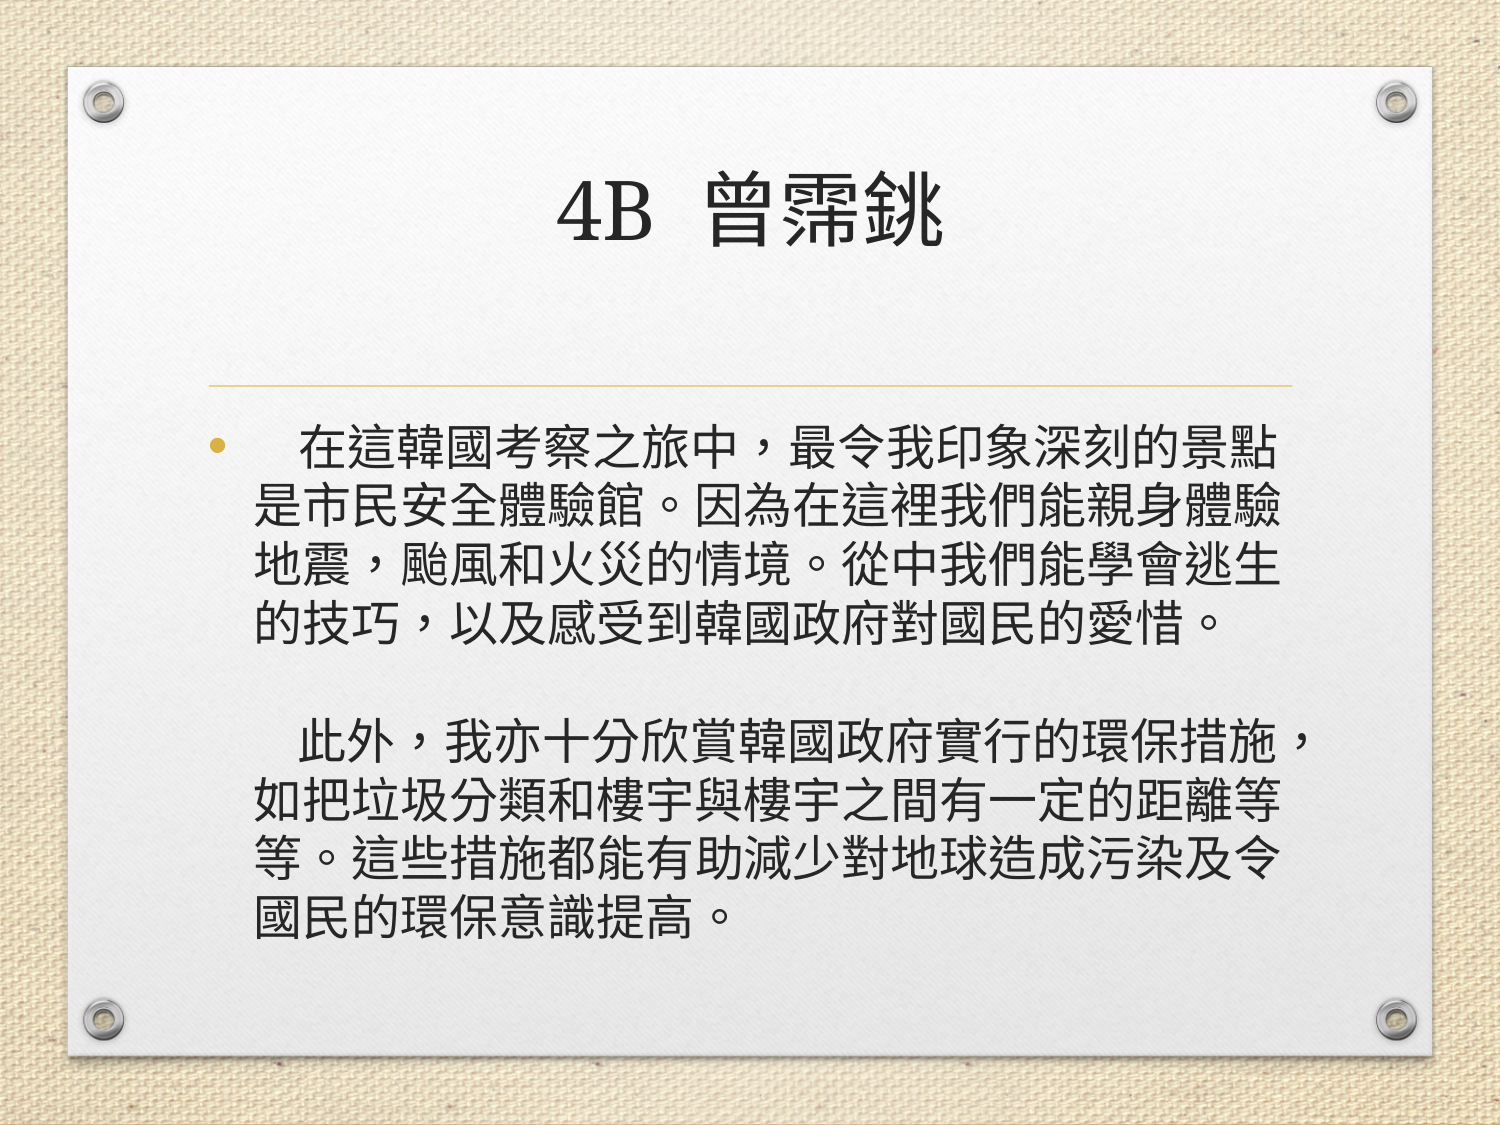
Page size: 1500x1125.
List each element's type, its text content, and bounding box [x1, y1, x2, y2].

title 4B 曾霈銚 [192, 150, 1309, 364]
picture [0, 0, 1500, 1125]
list 在這韓國考察之旅中，最令我印象深刻的景點是市民安全體驗館。因為在這裡我們能親身體驗地震，颱風和火災的情境。從中我們能學會逃生的技巧，以及感受到韓國政府對國民的愛惜。 此外，我亦十分欣賞韓國政府實行的環保措施，如把垃圾分類和樓宇與樓宇之間有一定的距離等等。這些措施都能有助減少對地球造成污染及令國民的環保意識提高。 [192, 408, 1309, 974]
